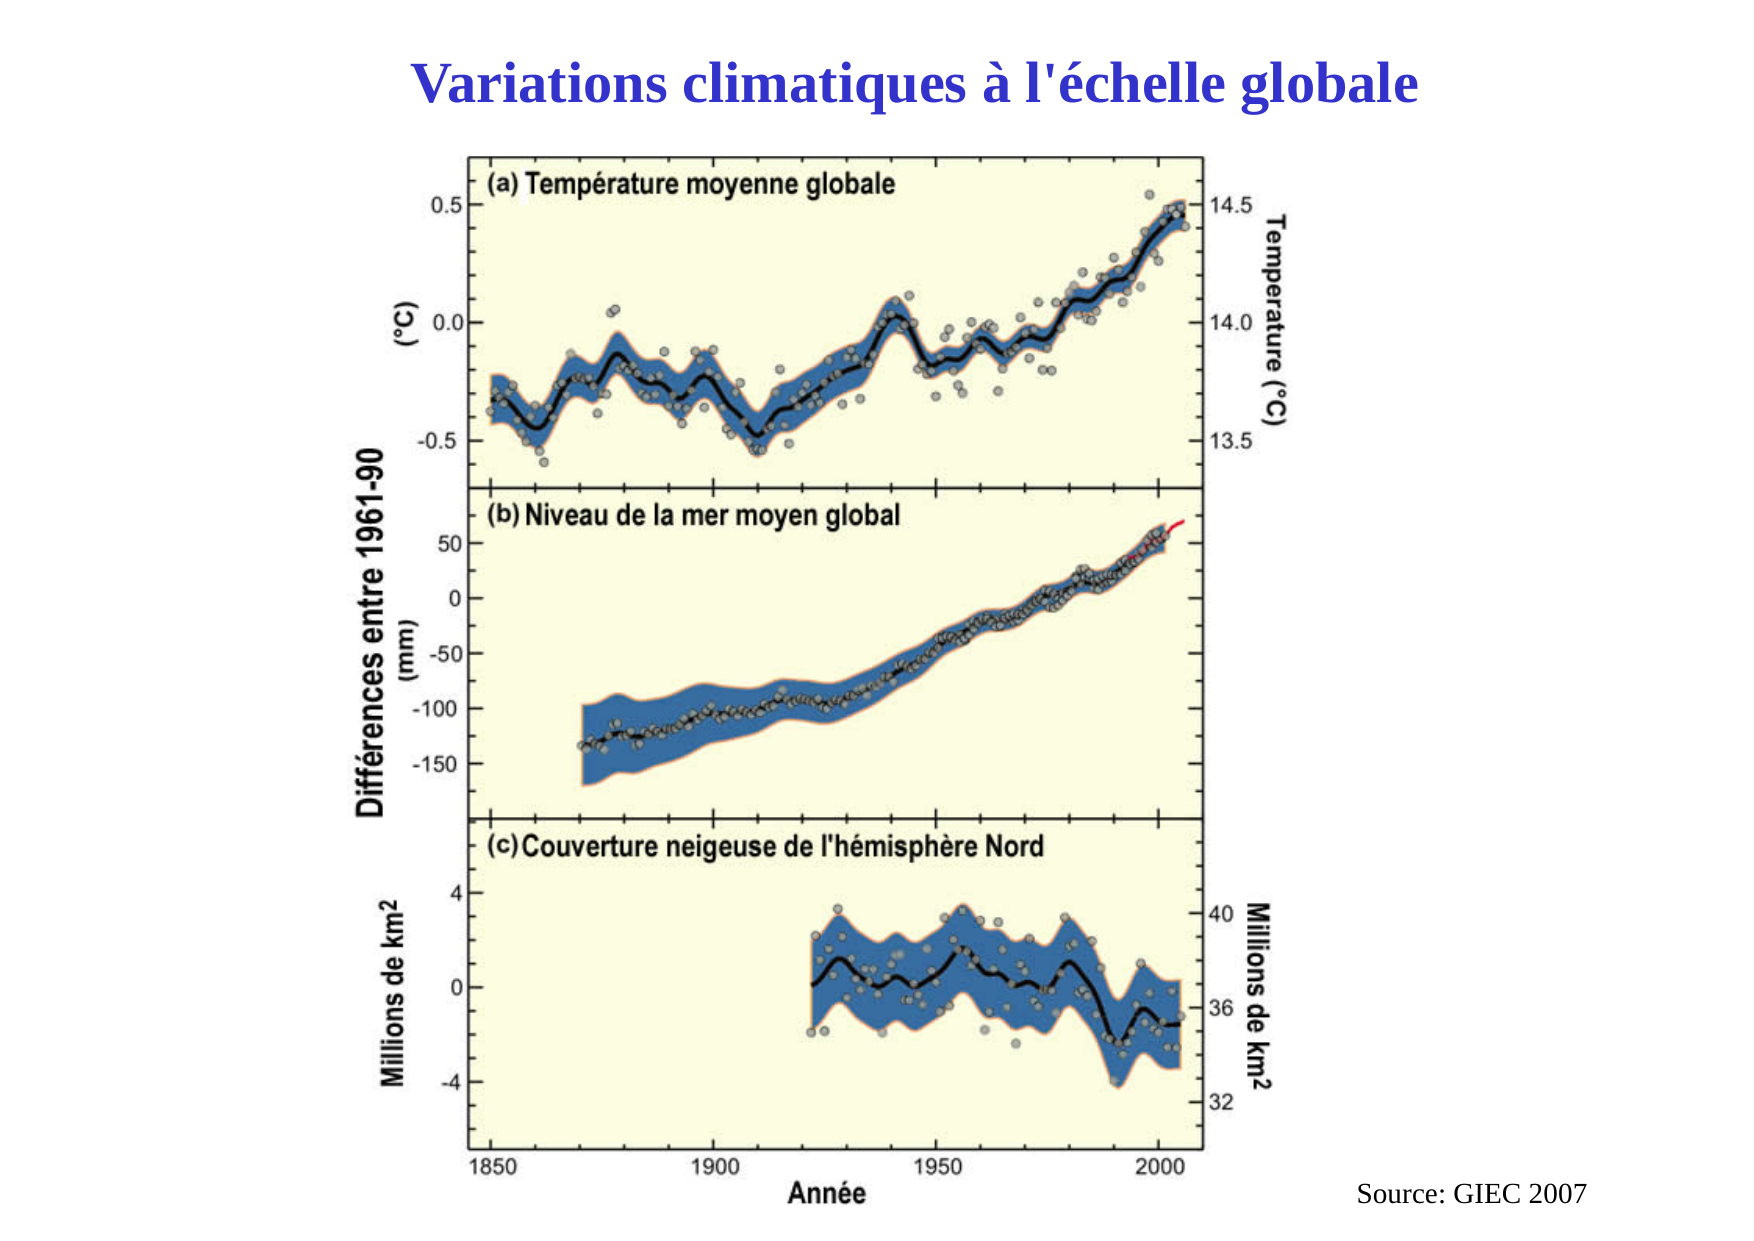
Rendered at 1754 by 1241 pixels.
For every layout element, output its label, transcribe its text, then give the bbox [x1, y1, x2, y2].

picture [347, 154, 1294, 1214]
text_box Source: GIEC 2007 [1341, 1169, 1603, 1218]
text_box Variations climatiques à l'échelle globale [396, 41, 1435, 124]
